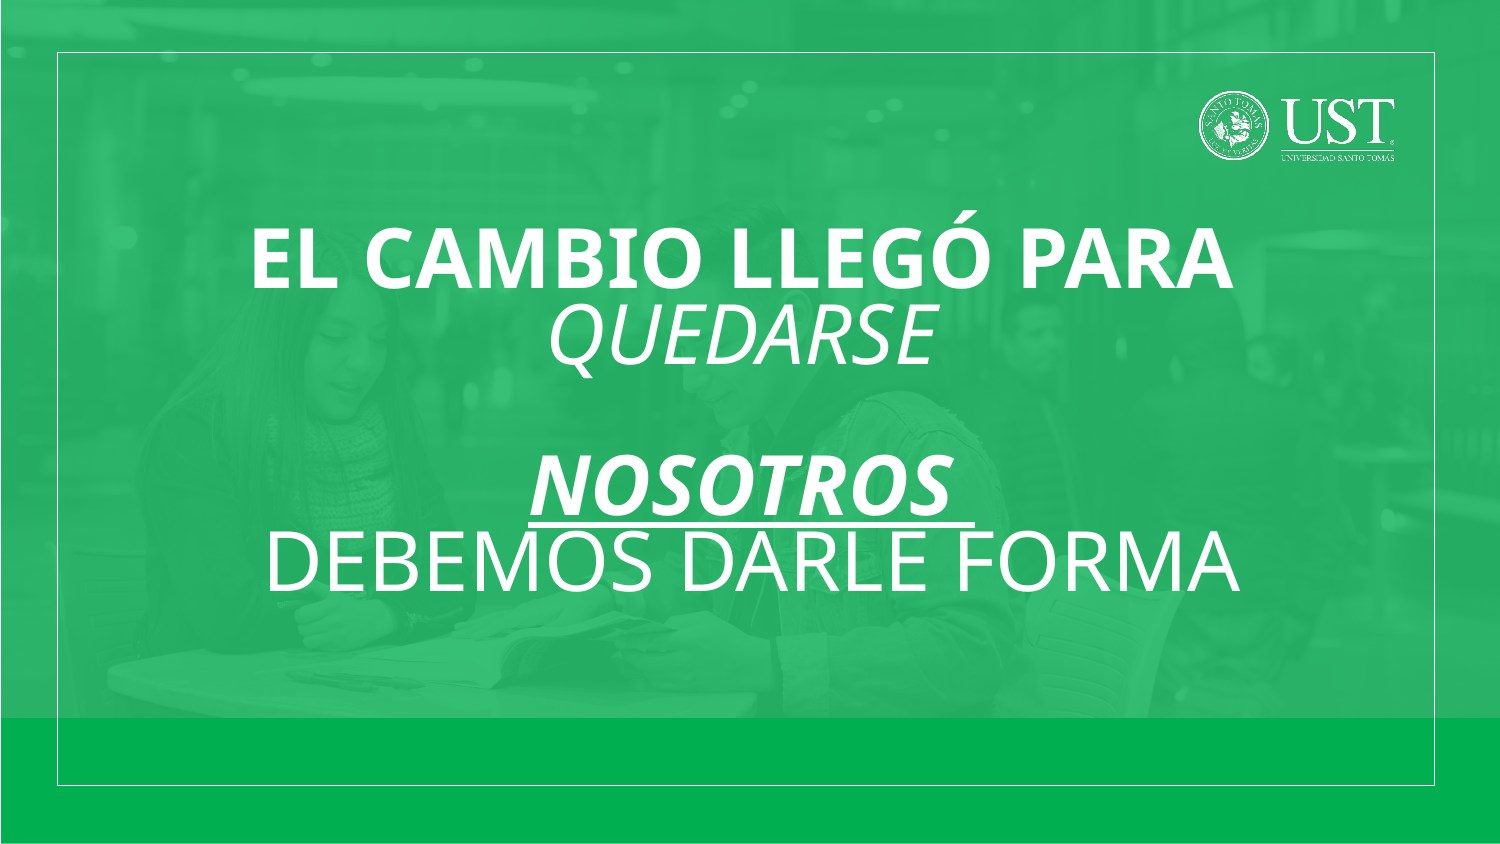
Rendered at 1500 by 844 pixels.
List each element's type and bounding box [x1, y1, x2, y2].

text_box [0, 0, 1500, 844]
text_box [57, 718, 1435, 786]
picture [1, 0, 1500, 718]
